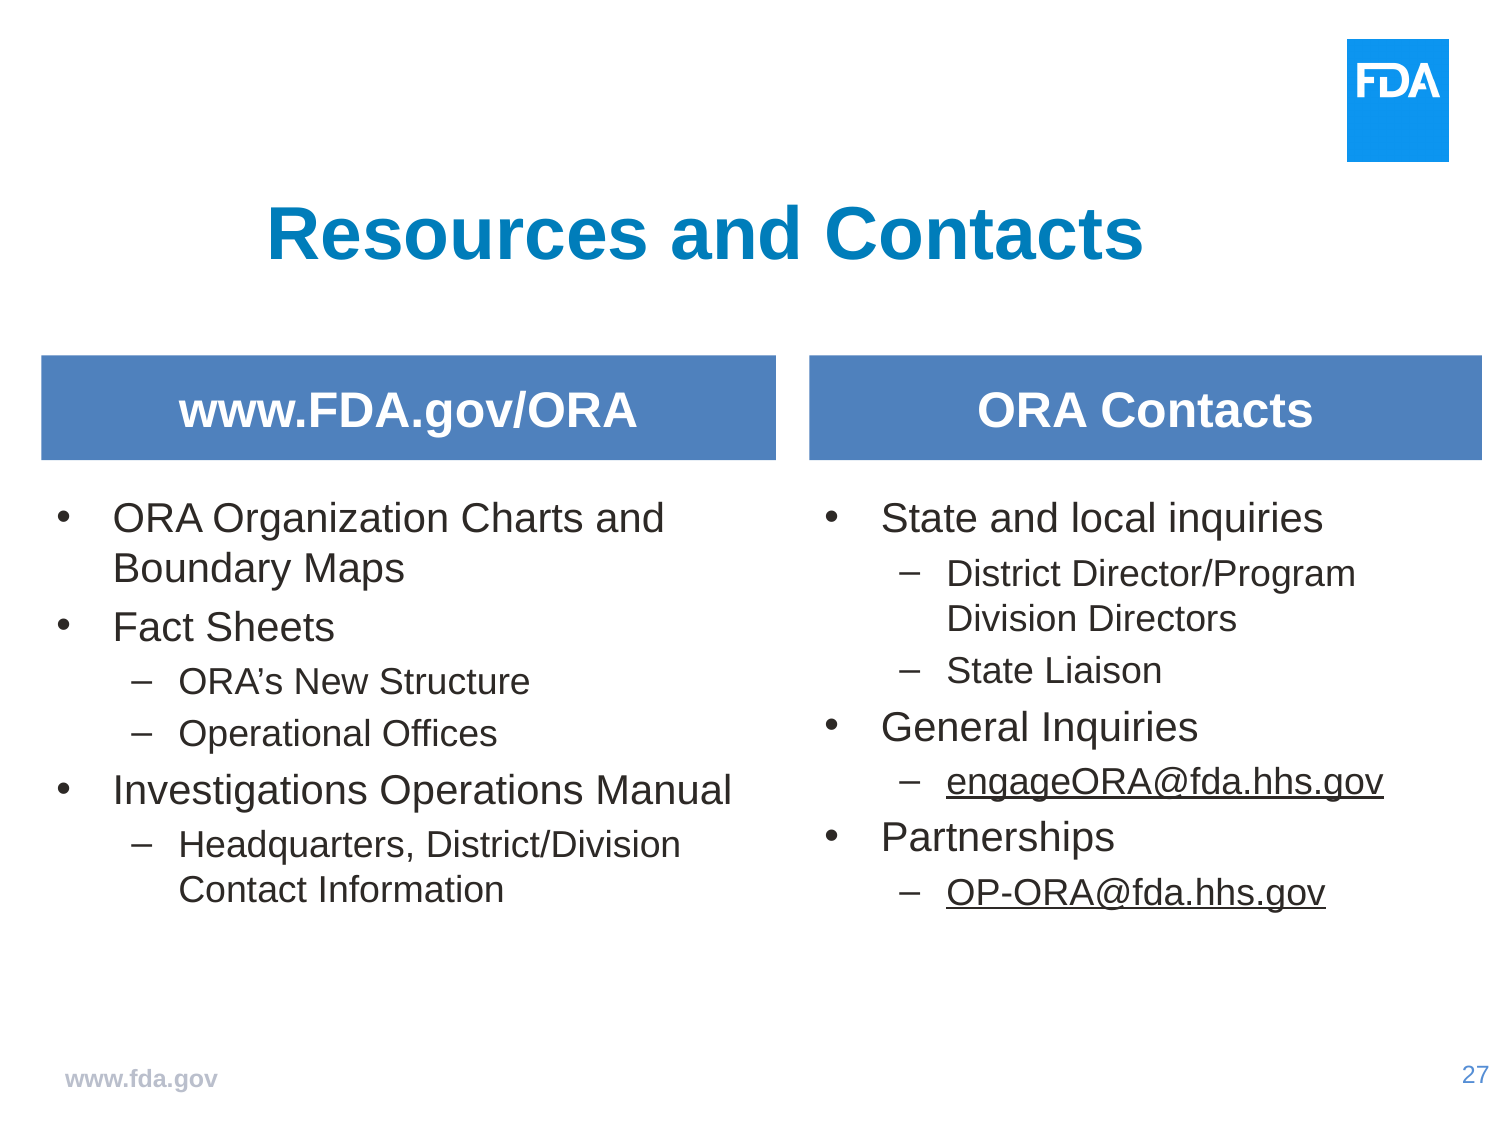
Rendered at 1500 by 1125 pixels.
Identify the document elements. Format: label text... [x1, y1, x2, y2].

footer www.fda.gov [50, 1047, 525, 1108]
list State and local inquiries District Director/Program Division Directors State Liaison General Inquiries engageORA@fda.hhs.gov Partnerships OP-ORA@fda.hhs.gov [809, 483, 1482, 1088]
list ORA Organization Charts and Boundary Maps Fact Sheets ORA’s New Structure Operational Offices Investigations Operations Manual Headquarters, District/Division Contact Information [41, 483, 776, 1048]
list www.FDA.gov/ORA [41, 355, 776, 461]
title Resources and Contacts [31, 135, 1382, 324]
picture [1347, 39, 1449, 162]
list ORA Contacts [809, 355, 1482, 461]
